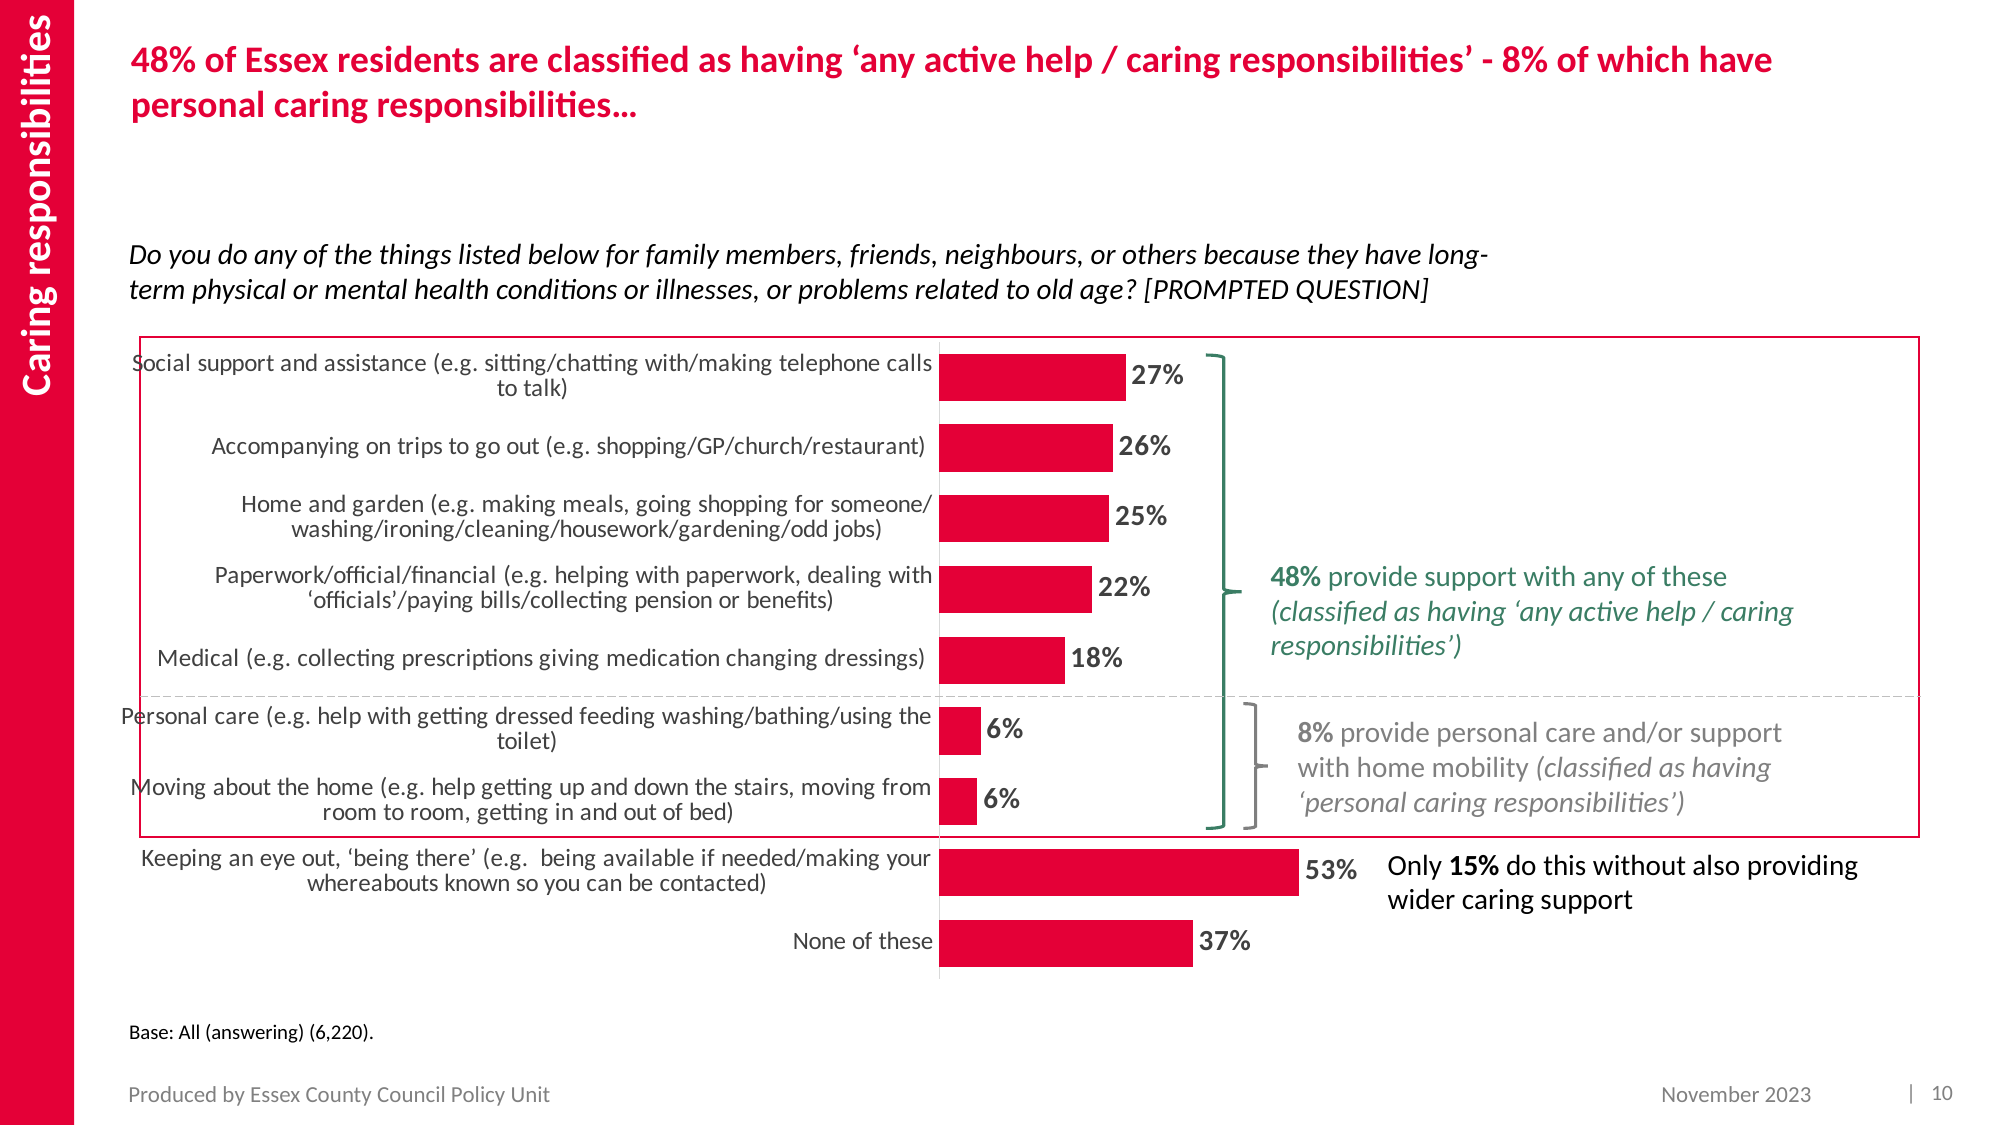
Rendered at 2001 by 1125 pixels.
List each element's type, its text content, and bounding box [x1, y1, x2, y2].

text_box Do you do any of the things listed below for family members, friends, neighbours, or others because they have long-term physical or mental health conditions or illnesses, or problems related to old age? [PROMPTED QUESTION] [114, 228, 1542, 305]
text_box 8% provide personal care and/or support with home mobility (classified as having ‘personal caring responsibilities’) [1626, 705, 1841, 826]
title 48% of Essex residents are classified as having ‘any active help / caring responsibilities’ - 8% of which have personal caring responsibilities… [115, 27, 1921, 219]
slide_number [1452, 1082, 1812, 1105]
chart [114, 305, 1626, 980]
text_box Caring responsibilities [0, 0, 75, 1125]
slide_number | 10 [1825, 1081, 1954, 1104]
text_box [1626, 697, 1920, 838]
text_box 48% provide support with any of these (classified as having ‘any active help / caring responsibilities’) [1626, 549, 1919, 670]
footer Produced by Essex County Council Policy Unit [114, 1081, 1096, 1104]
text_box Base: All (answering) (6,220). [114, 1011, 1703, 1051]
text_box [1626, 336, 1920, 696]
text_box Only 15% do this without also providing wider caring support [1626, 838, 1886, 924]
